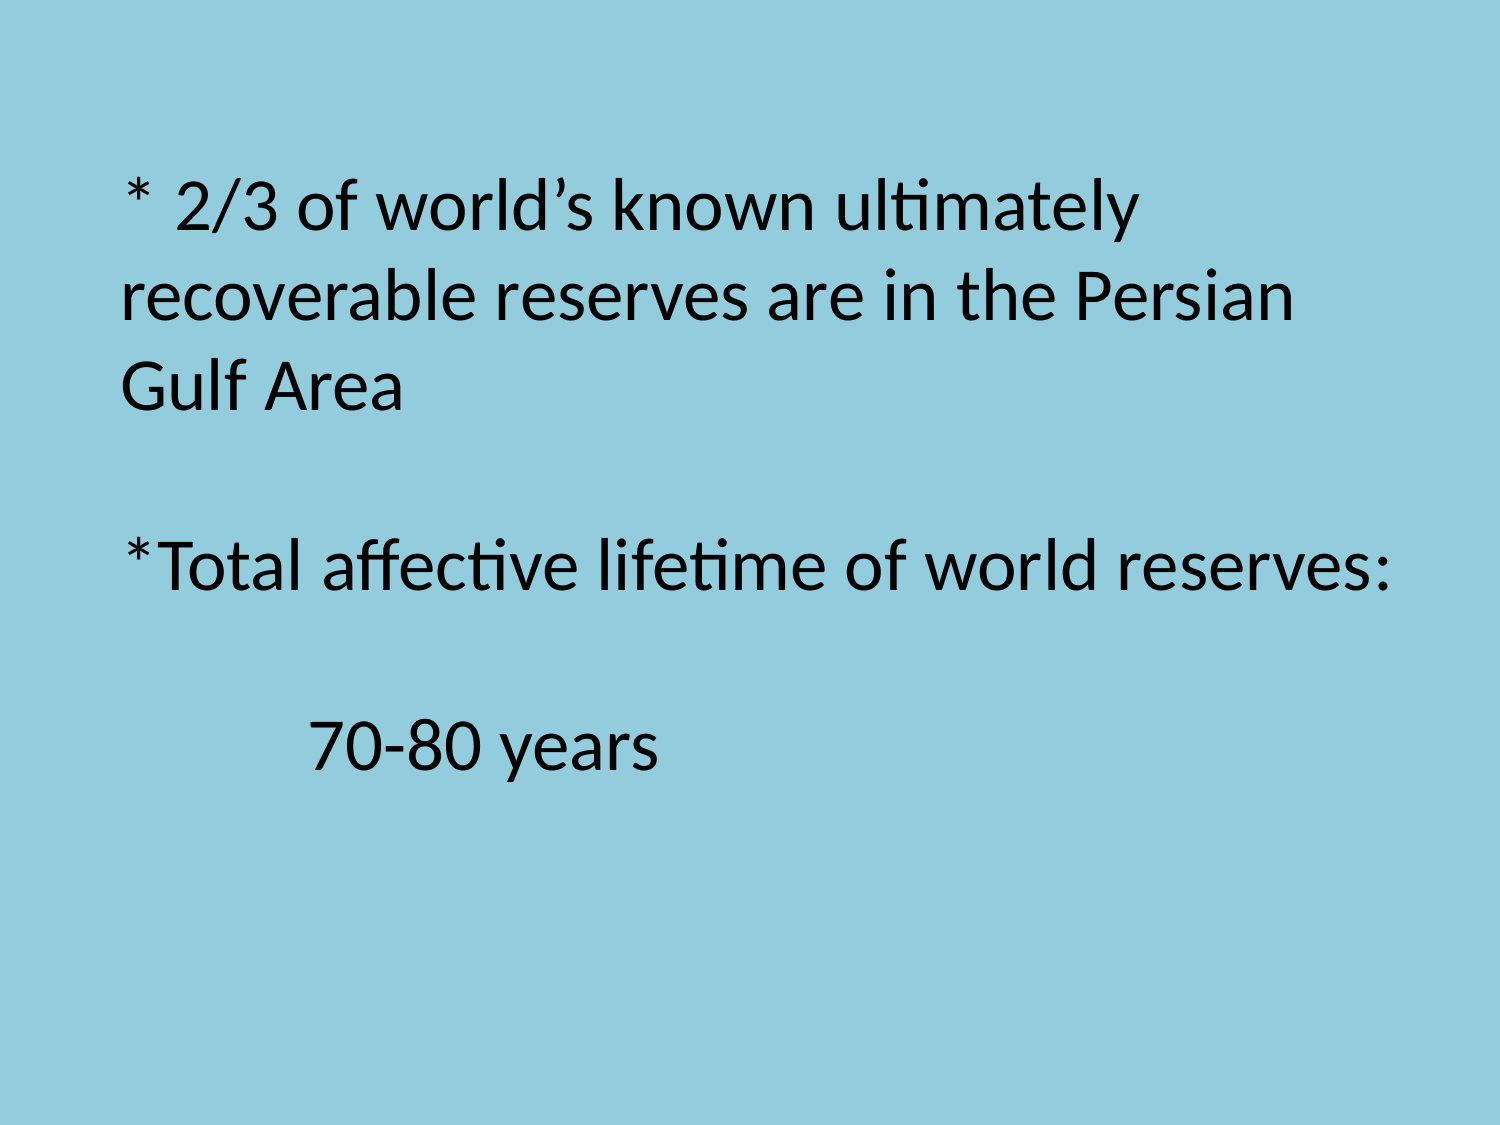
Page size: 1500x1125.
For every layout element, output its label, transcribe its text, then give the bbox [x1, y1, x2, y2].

text_box * 2/3 of world’s known ultimately recoverable reserves are in the Persian Gulf Area *Total affective lifetime of world reserves: 70-80 years [105, 58, 1430, 794]
